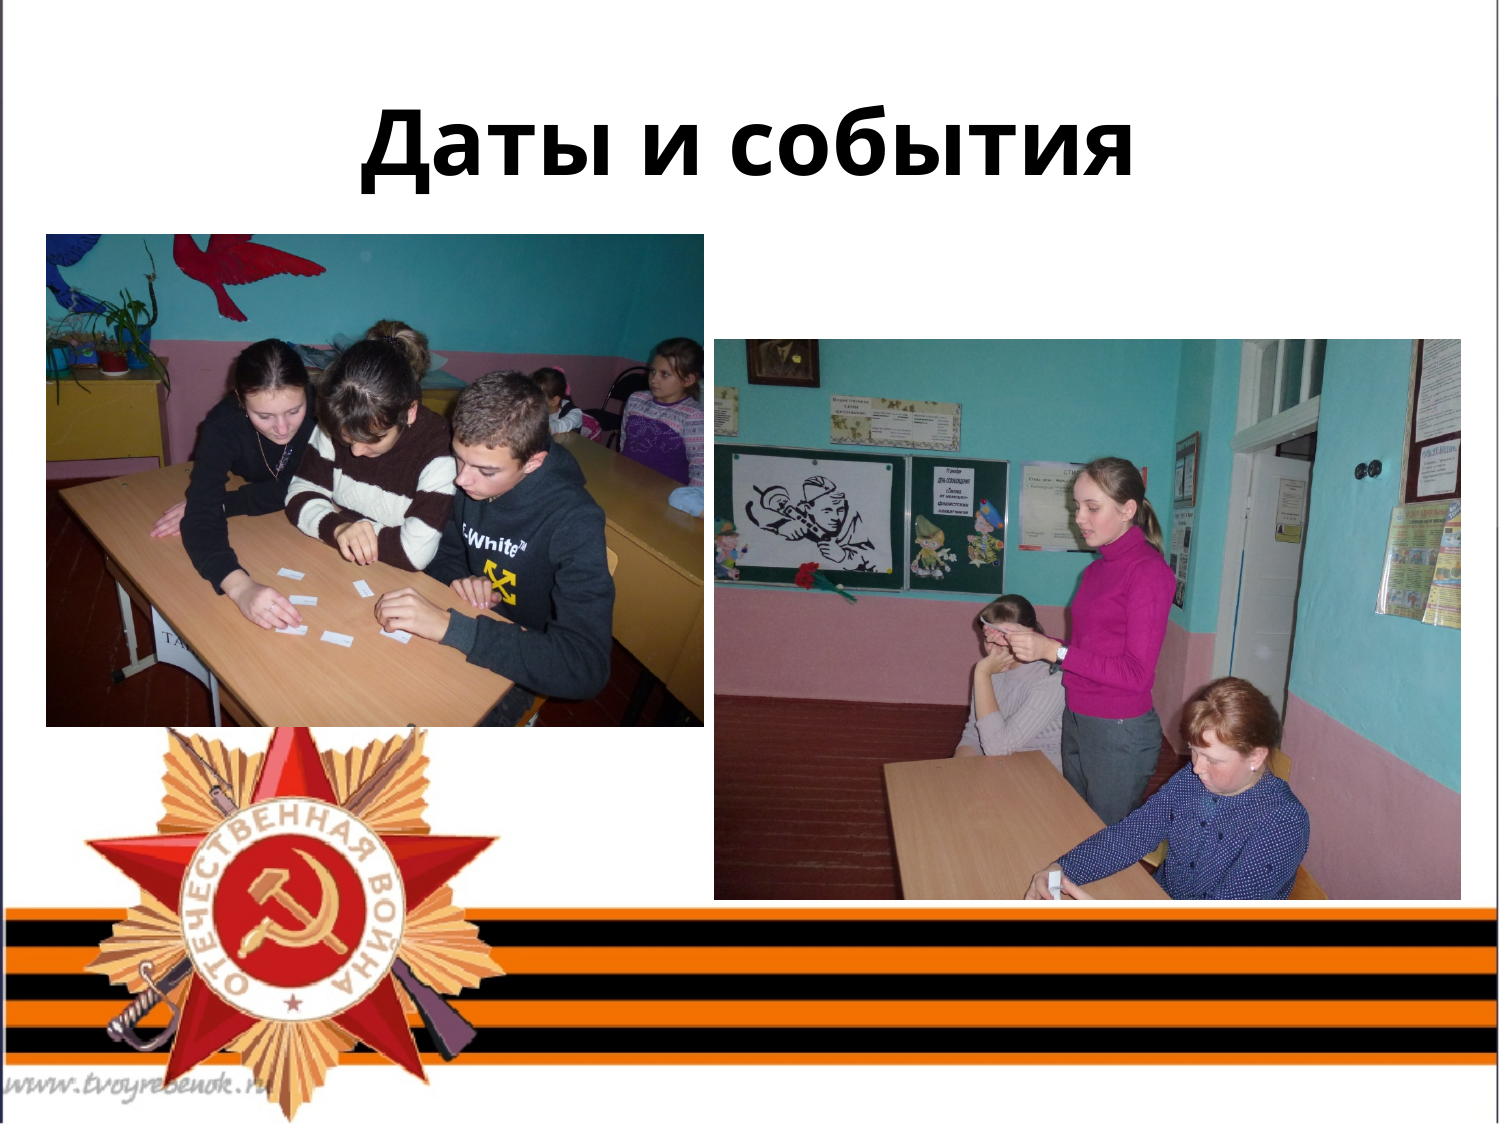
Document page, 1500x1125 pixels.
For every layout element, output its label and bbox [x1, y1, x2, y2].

list [46, 234, 704, 727]
picture [0, 0, 1500, 1125]
